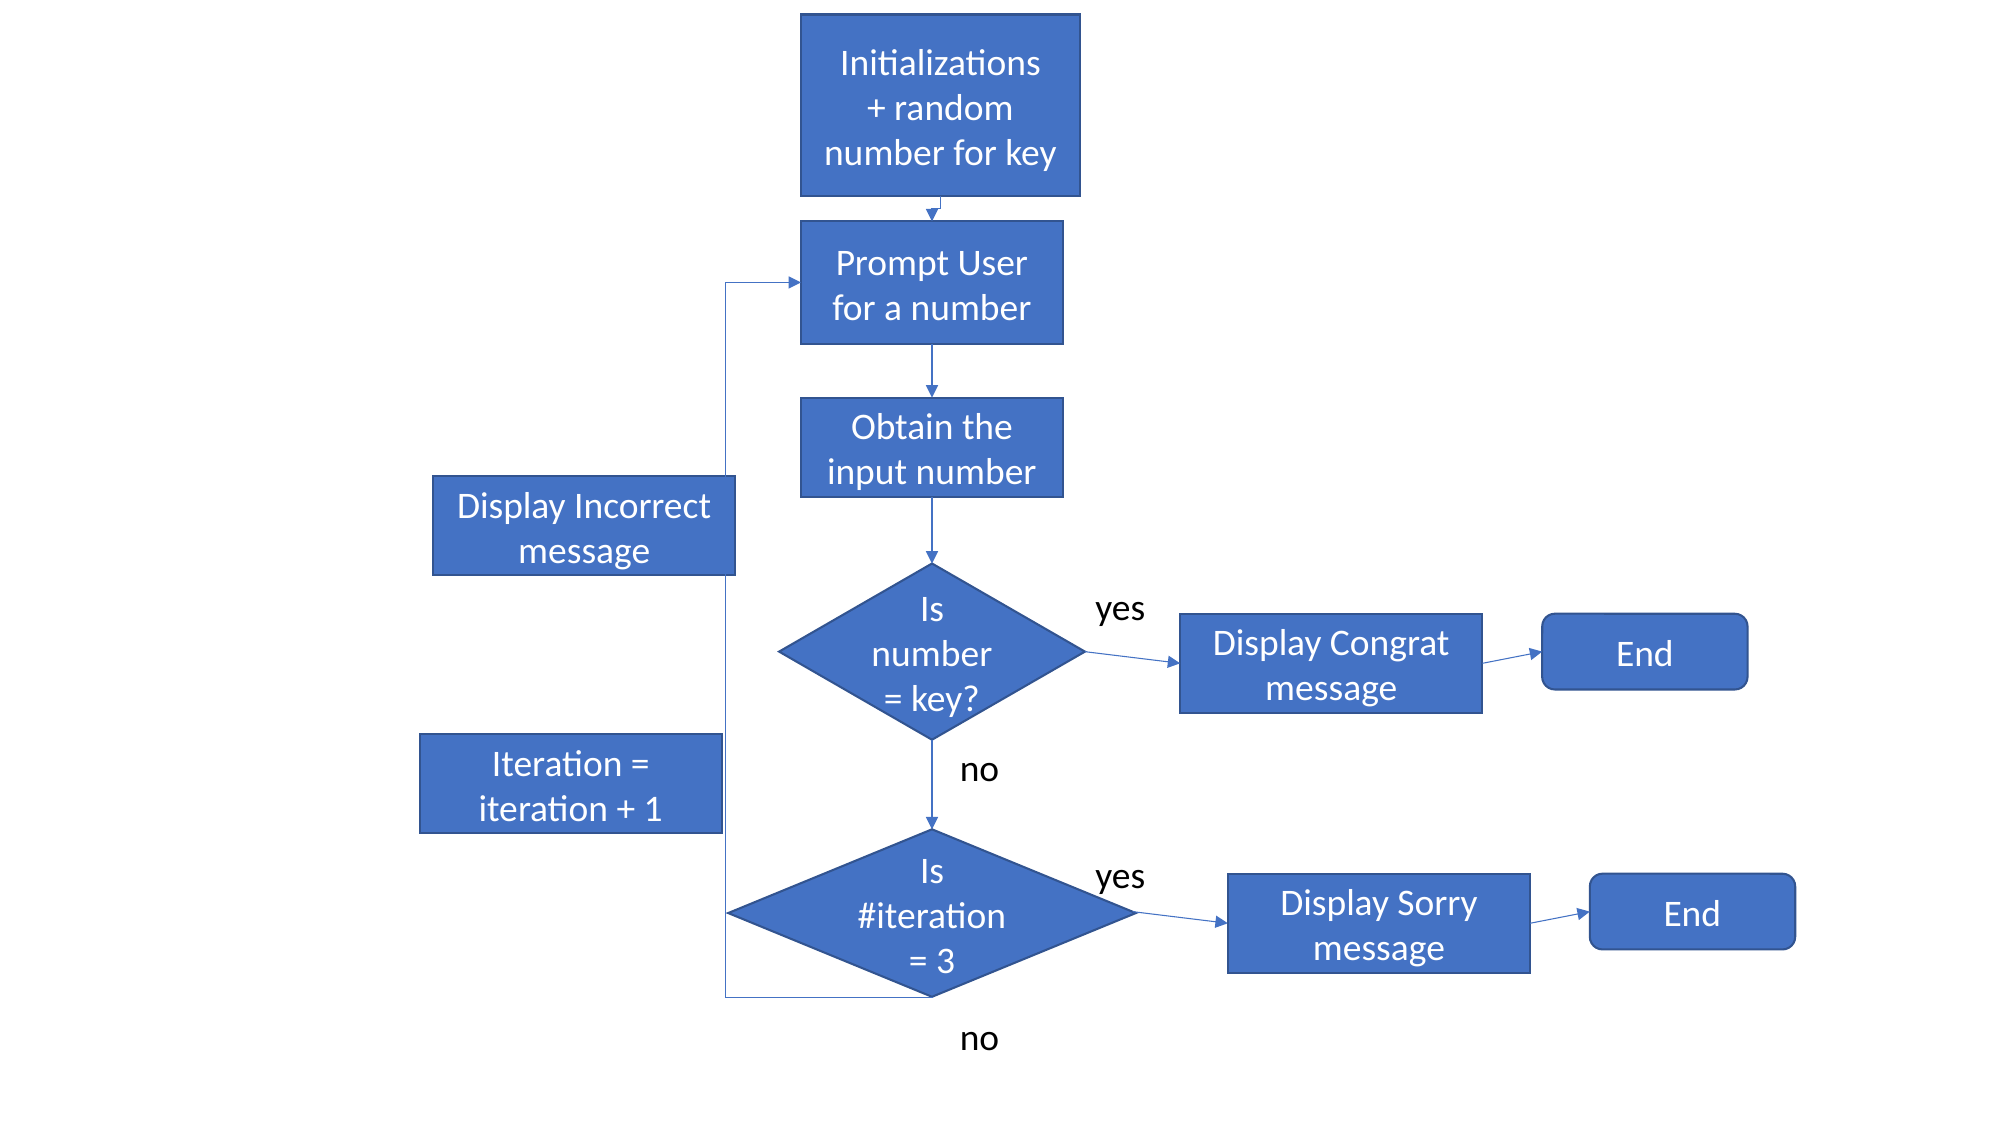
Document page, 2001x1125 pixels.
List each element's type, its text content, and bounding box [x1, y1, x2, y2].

text_box Is number = key? [871, 706, 993, 741]
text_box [1530, 911, 1590, 924]
text_box Is #iteration = 3 [726, 828, 1134, 998]
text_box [923, 204, 949, 213]
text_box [1132, 911, 1228, 924]
text_box End [1541, 612, 1749, 691]
text_box no [945, 1005, 1015, 1066]
text_box Is number = key? [911, 562, 953, 574]
text_box Display Incorrect message [726, 475, 736, 574]
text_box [509, 574, 1224, 706]
text_box Iteration = iteration + 1 [419, 733, 723, 834]
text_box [1482, 651, 1543, 664]
text_box yes [1080, 843, 1161, 904]
text_box Display Sorry message [1227, 873, 1531, 974]
text_box Display Incorrect message [432, 475, 725, 576]
text_box Display Congrat message [1179, 613, 1483, 714]
text_box Initializations + random number for key [800, 13, 1081, 197]
text_box Obtain the input number [800, 397, 1064, 498]
text_box End [1588, 872, 1797, 951]
text_box Prompt User for a number [800, 220, 1064, 345]
text_box no [945, 736, 1015, 797]
